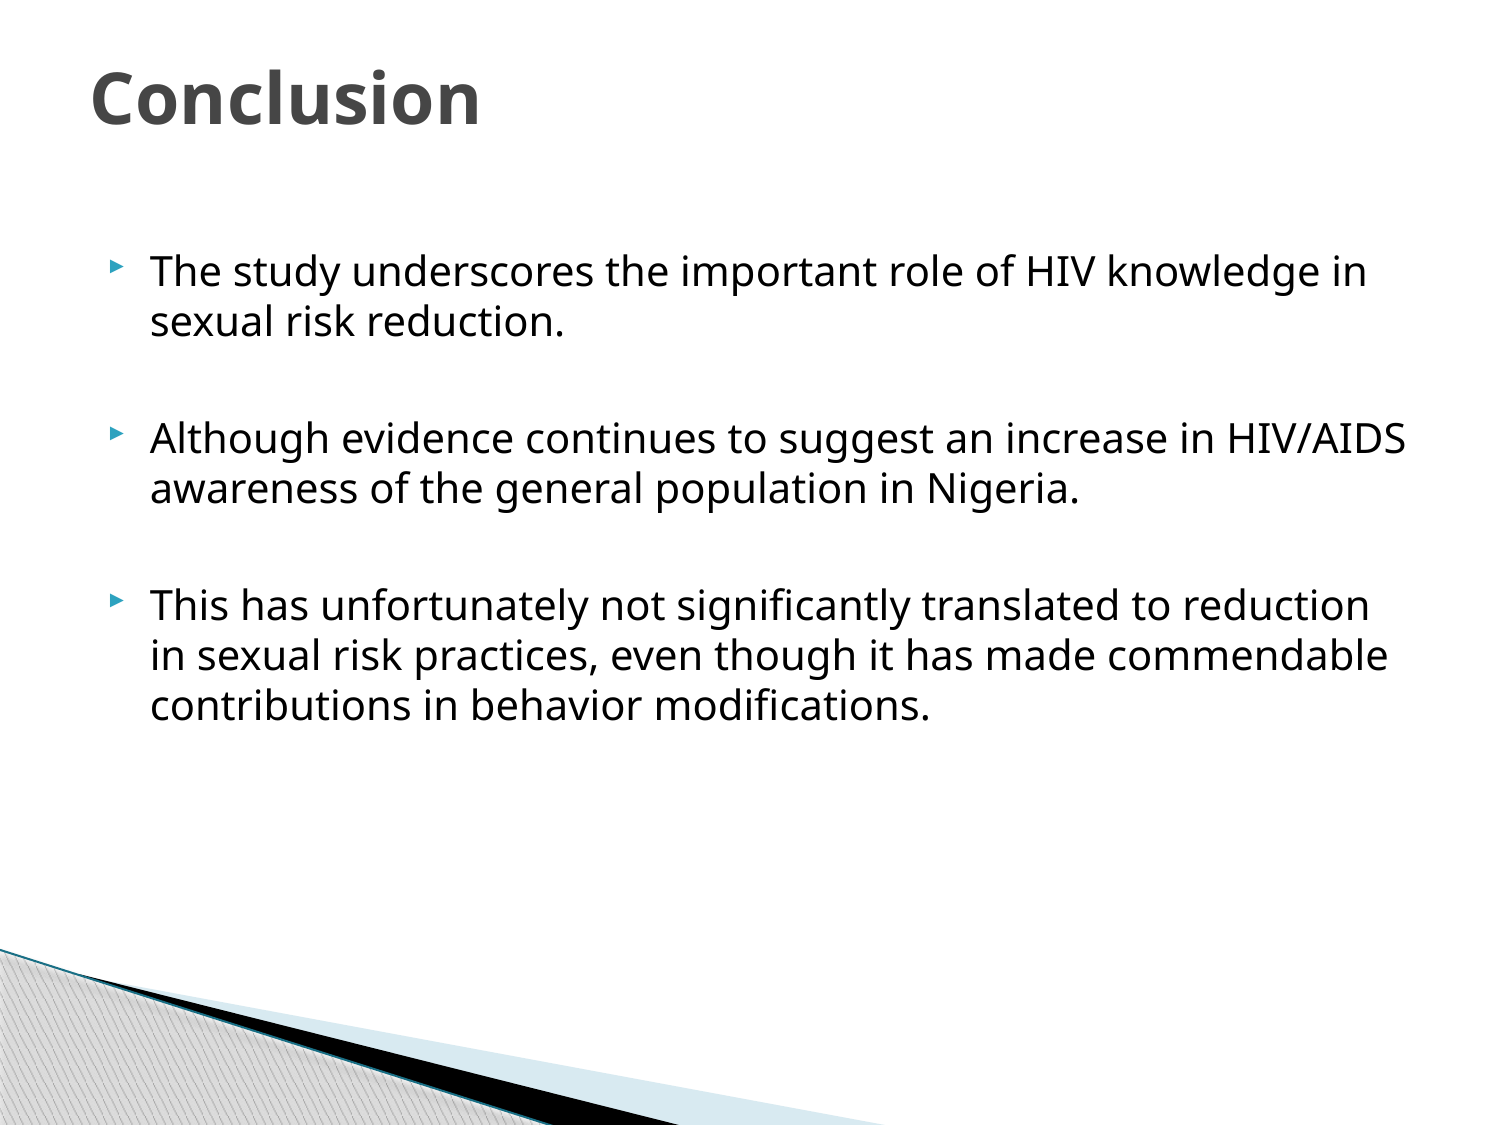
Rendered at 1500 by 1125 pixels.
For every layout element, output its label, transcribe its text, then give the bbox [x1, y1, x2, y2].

title Conclusion [75, 45, 1425, 233]
list The study underscores the important role of HIV knowledge in sexual risk reduction. Although evidence continues to suggest an increase in HIV/AIDS awareness of the general population in Nigeria. This has unfortunately not significantly translated to reduction in sexual risk practices, even though it has made commendable contributions in behavior modifications. [75, 237, 1425, 943]
